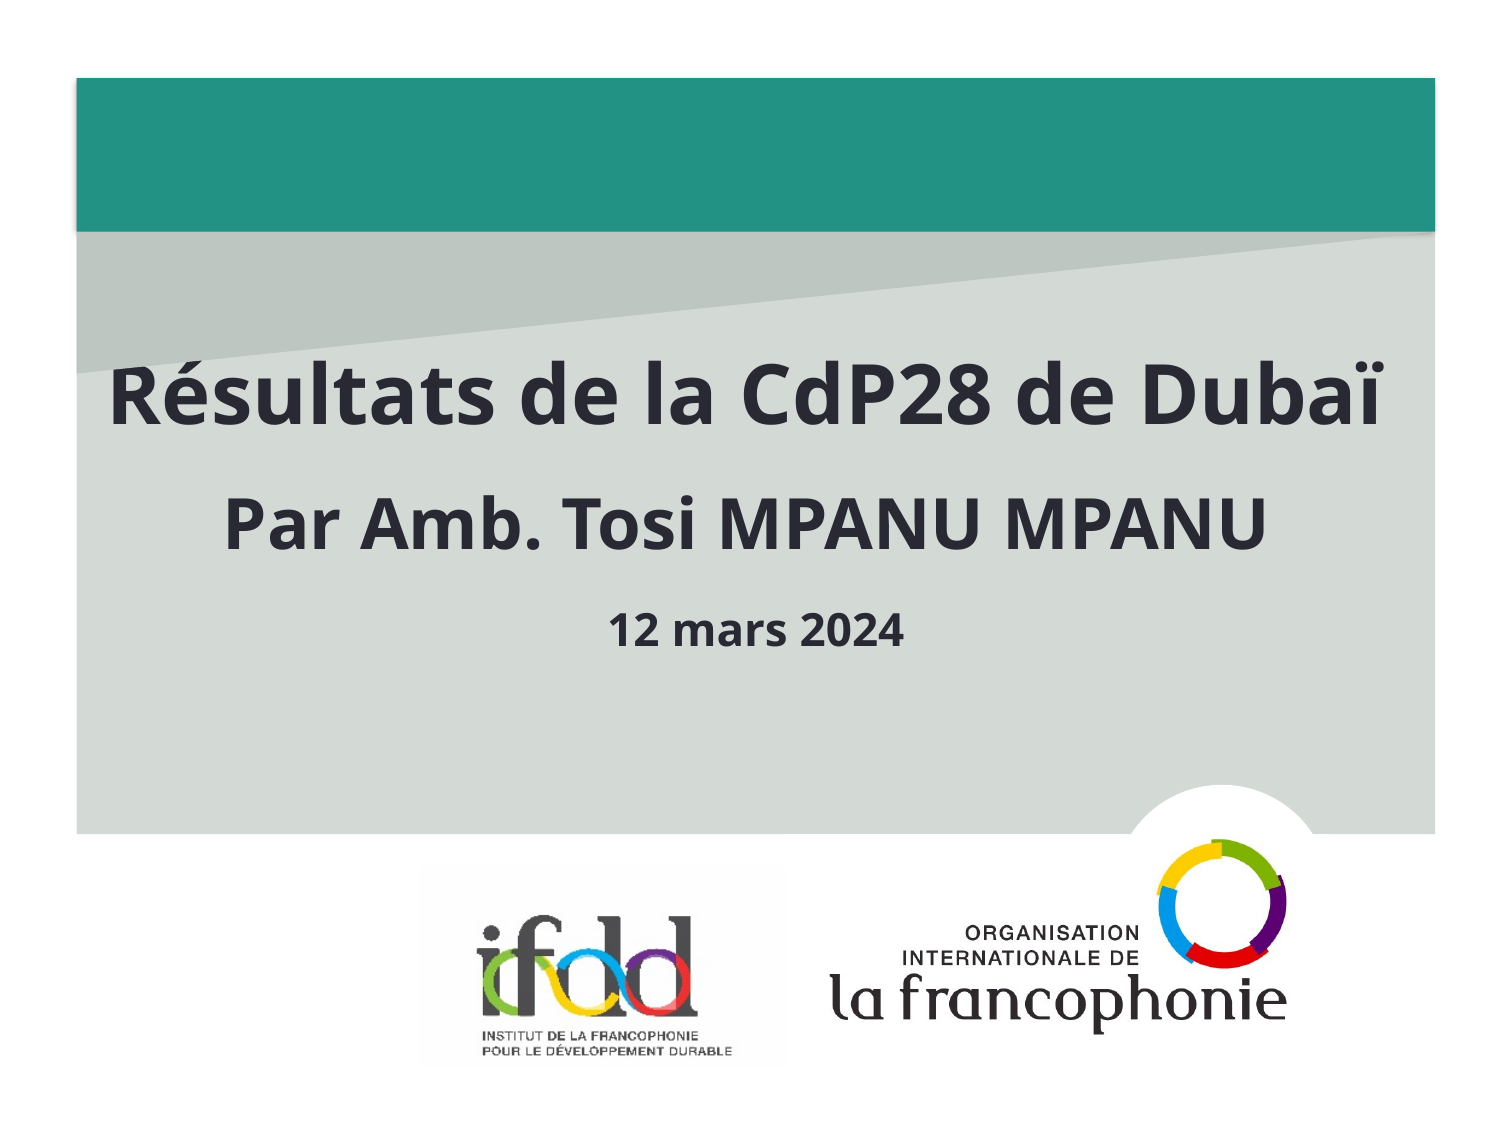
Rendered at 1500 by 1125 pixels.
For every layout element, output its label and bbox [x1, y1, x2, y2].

text_box [76, 77, 1436, 1065]
picture [418, 866, 786, 1068]
